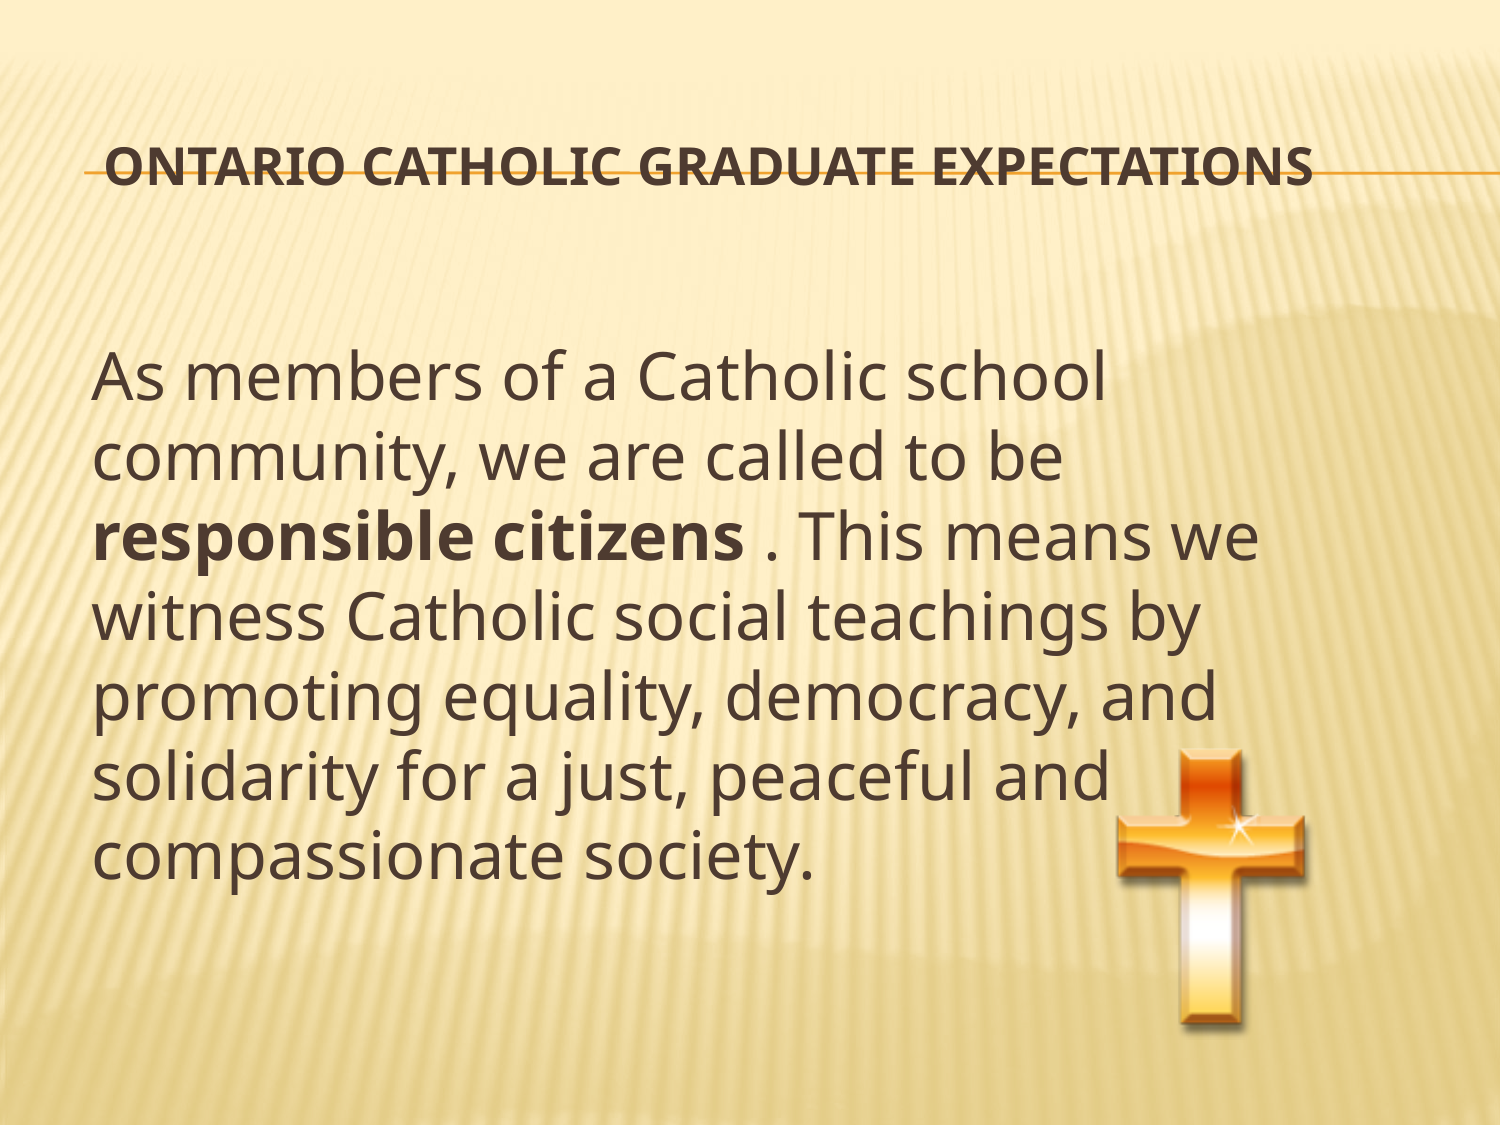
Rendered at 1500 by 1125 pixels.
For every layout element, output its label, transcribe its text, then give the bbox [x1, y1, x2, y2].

picture [1104, 739, 1324, 1040]
list As members of a Catholic school community, we are called to be responsible citizens . This means we witness Catholic social teachings by promoting equality, democracy, and solidarity for a just, peaceful and compassionate society. [76, 326, 1427, 1069]
title Ontario Catholic Graduate Expectations [88, 101, 1439, 290]
